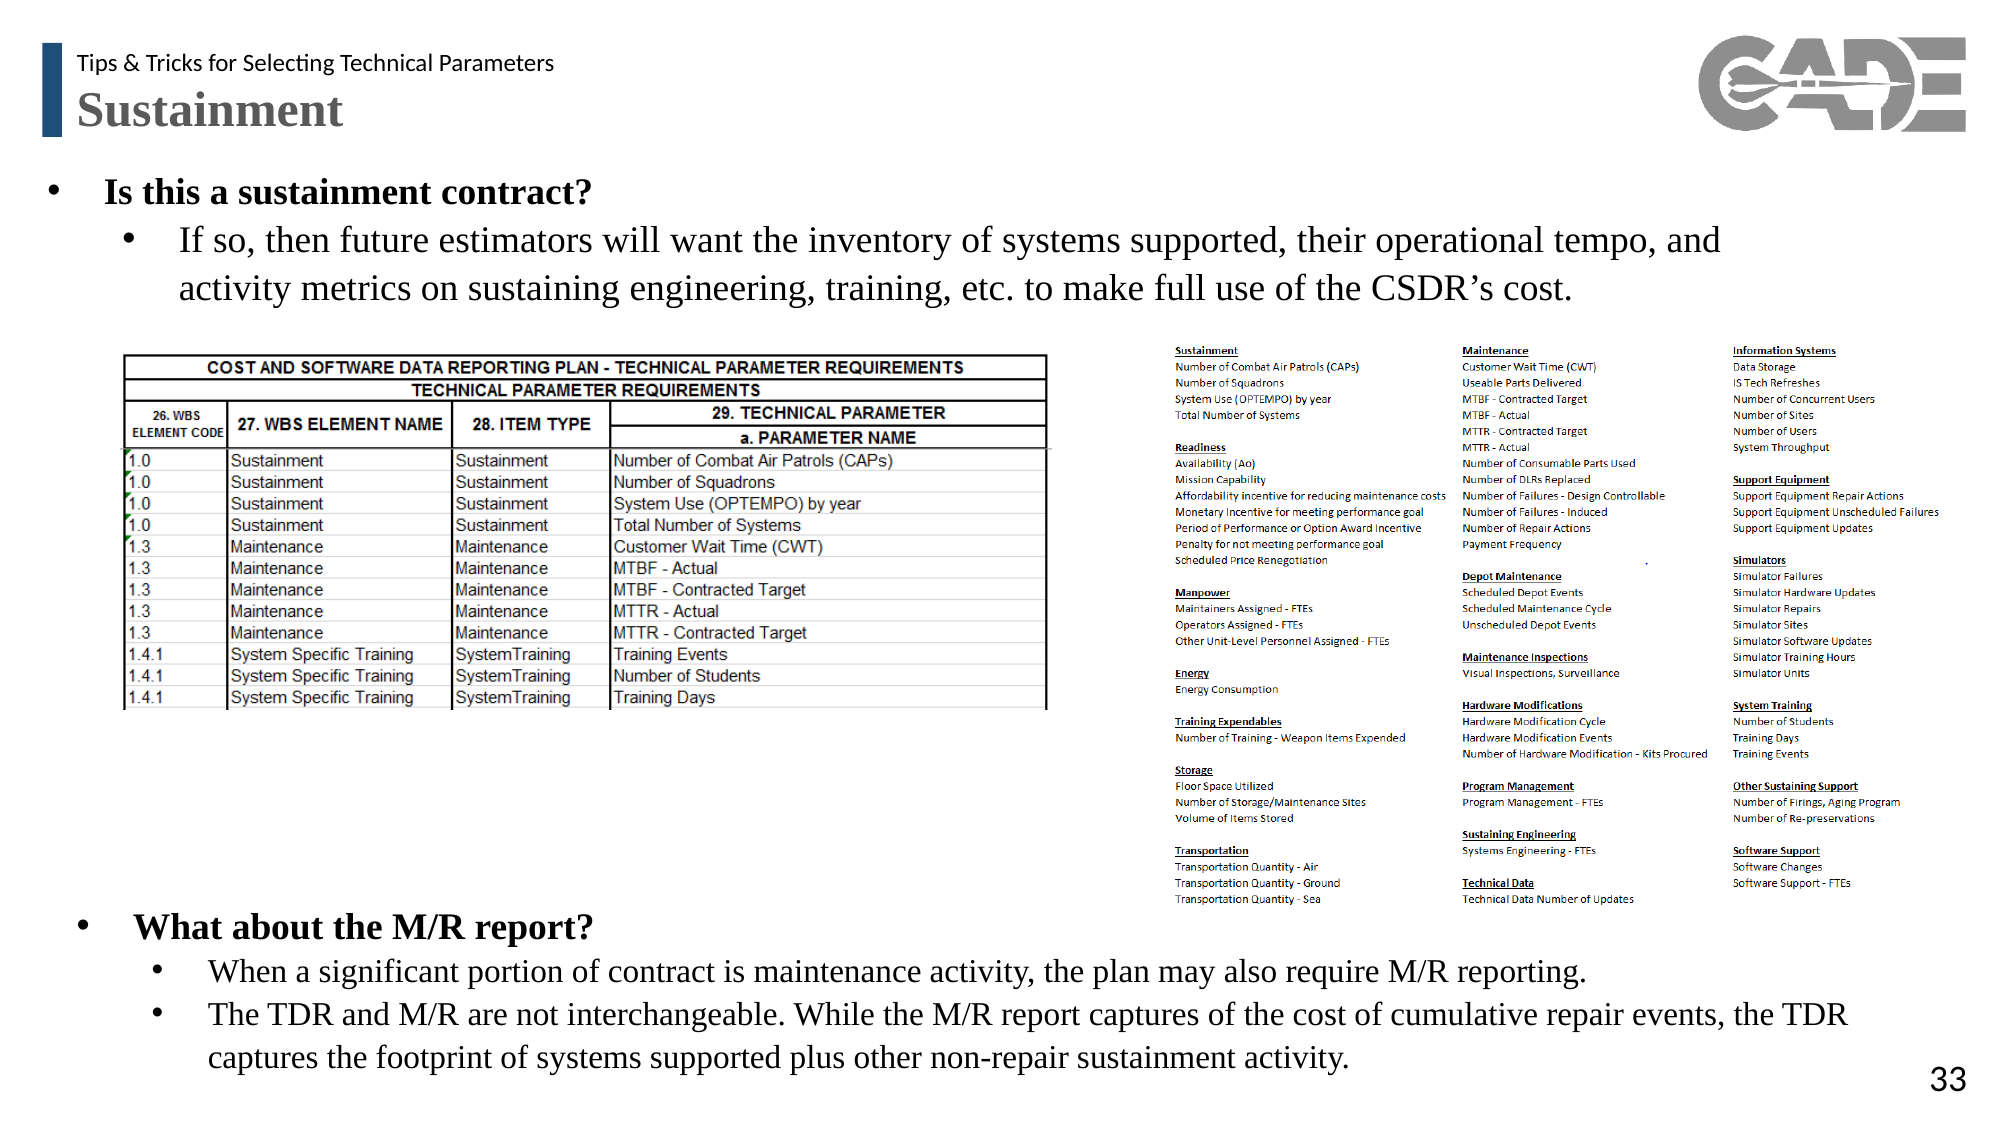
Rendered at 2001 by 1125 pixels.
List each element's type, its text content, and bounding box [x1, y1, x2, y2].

list Sustainment [61, 76, 854, 156]
text_box What about the M/R report? When a significant portion of contract is maintenance activity, the plan may also require M/R reporting. The TDR and M/R are not interchangeable. While the M/R report captures of the cost of cumulative repair events, the TDR captures the footprint of systems supported plus other non-repair sustainment activity. [61, 891, 1915, 1083]
picture [120, 351, 1052, 710]
picture [1170, 341, 1941, 908]
slide_number 33 [1899, 1046, 1982, 1107]
text_box Is this a sustainment contract? If so, then future estimators will want the inventory of systems supported, their operational tempo, and activity metrics on sustaining engineering, training, etc. to make full use of the CSDR’s cost. [32, 156, 1846, 433]
list Tips & Tricks for Selecting Technical Parameters [62, 42, 772, 89]
